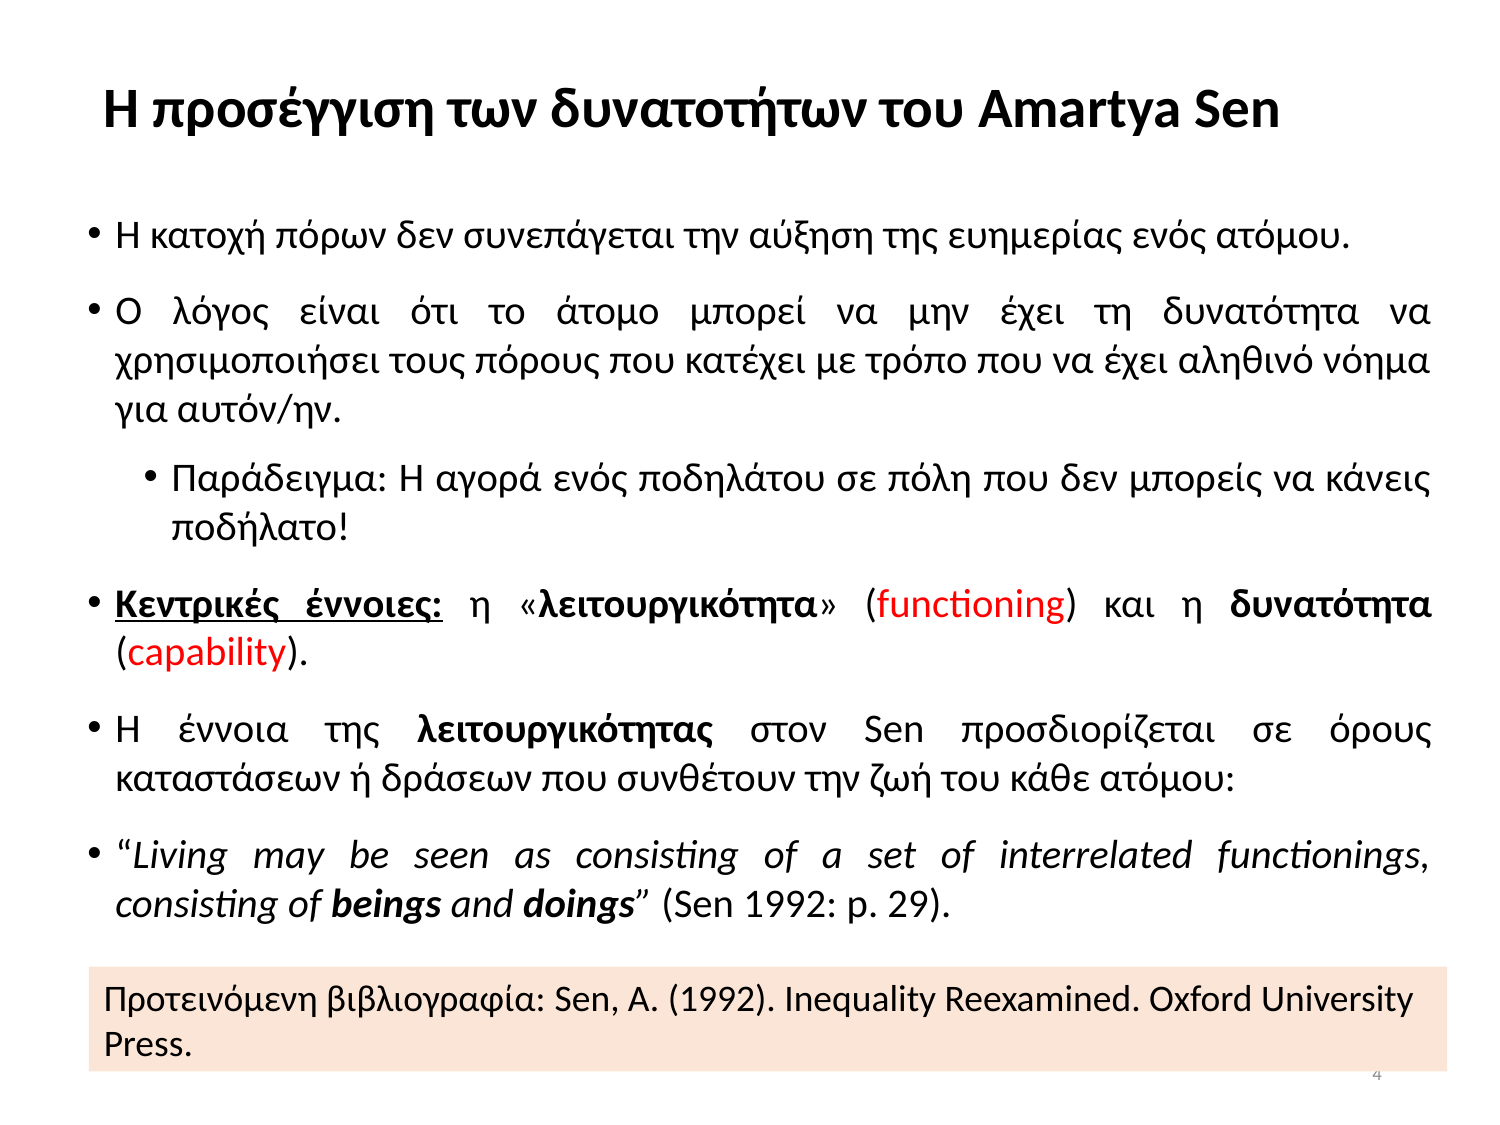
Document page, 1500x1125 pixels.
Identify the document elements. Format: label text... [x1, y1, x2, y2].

slide_number 4 [1059, 1072, 1397, 1103]
list Η κατοχή πόρων δεν συνεπάγεται την αύξηση της ευημερίας ενός ατόμου. Ο λόγος είναι ότι το άτομο μπορεί να μην έχει τη δυνατότητα να χρησιμοποιήσει τους πόρους που κατέχει με τρόπο που να έχει αληθινό νόημα για αυτόν/ην. Παράδειγμα: Η αγορά ενός ποδηλάτου σε πόλη που δεν μπορείς να κάνεις ποδήλατο! Κεντρικές έννοιες: η «λειτουργικότητα» (functioning) και η δυνατότητα (capability). Η έννοια της λειτουργικότητας στον Sen προσδιορίζεται σε όρους καταστάσεων ή δράσεων που συνθέτουν την ζωή του κάθε ατόμου: “Living may be seen as consisting of a set of interrelated functionings, consisting of beings and doings” (Sen 1992: p. 29). [72, 200, 1448, 937]
title Η προσέγγιση των δυνατοτήτων του Amartya Sen [89, 50, 1411, 168]
text_box Προτεινόμενη βιβλιογραφία: Sen, A. (1992). Inequality Reexamined. Oxford University Press. [88, 966, 1448, 1072]
